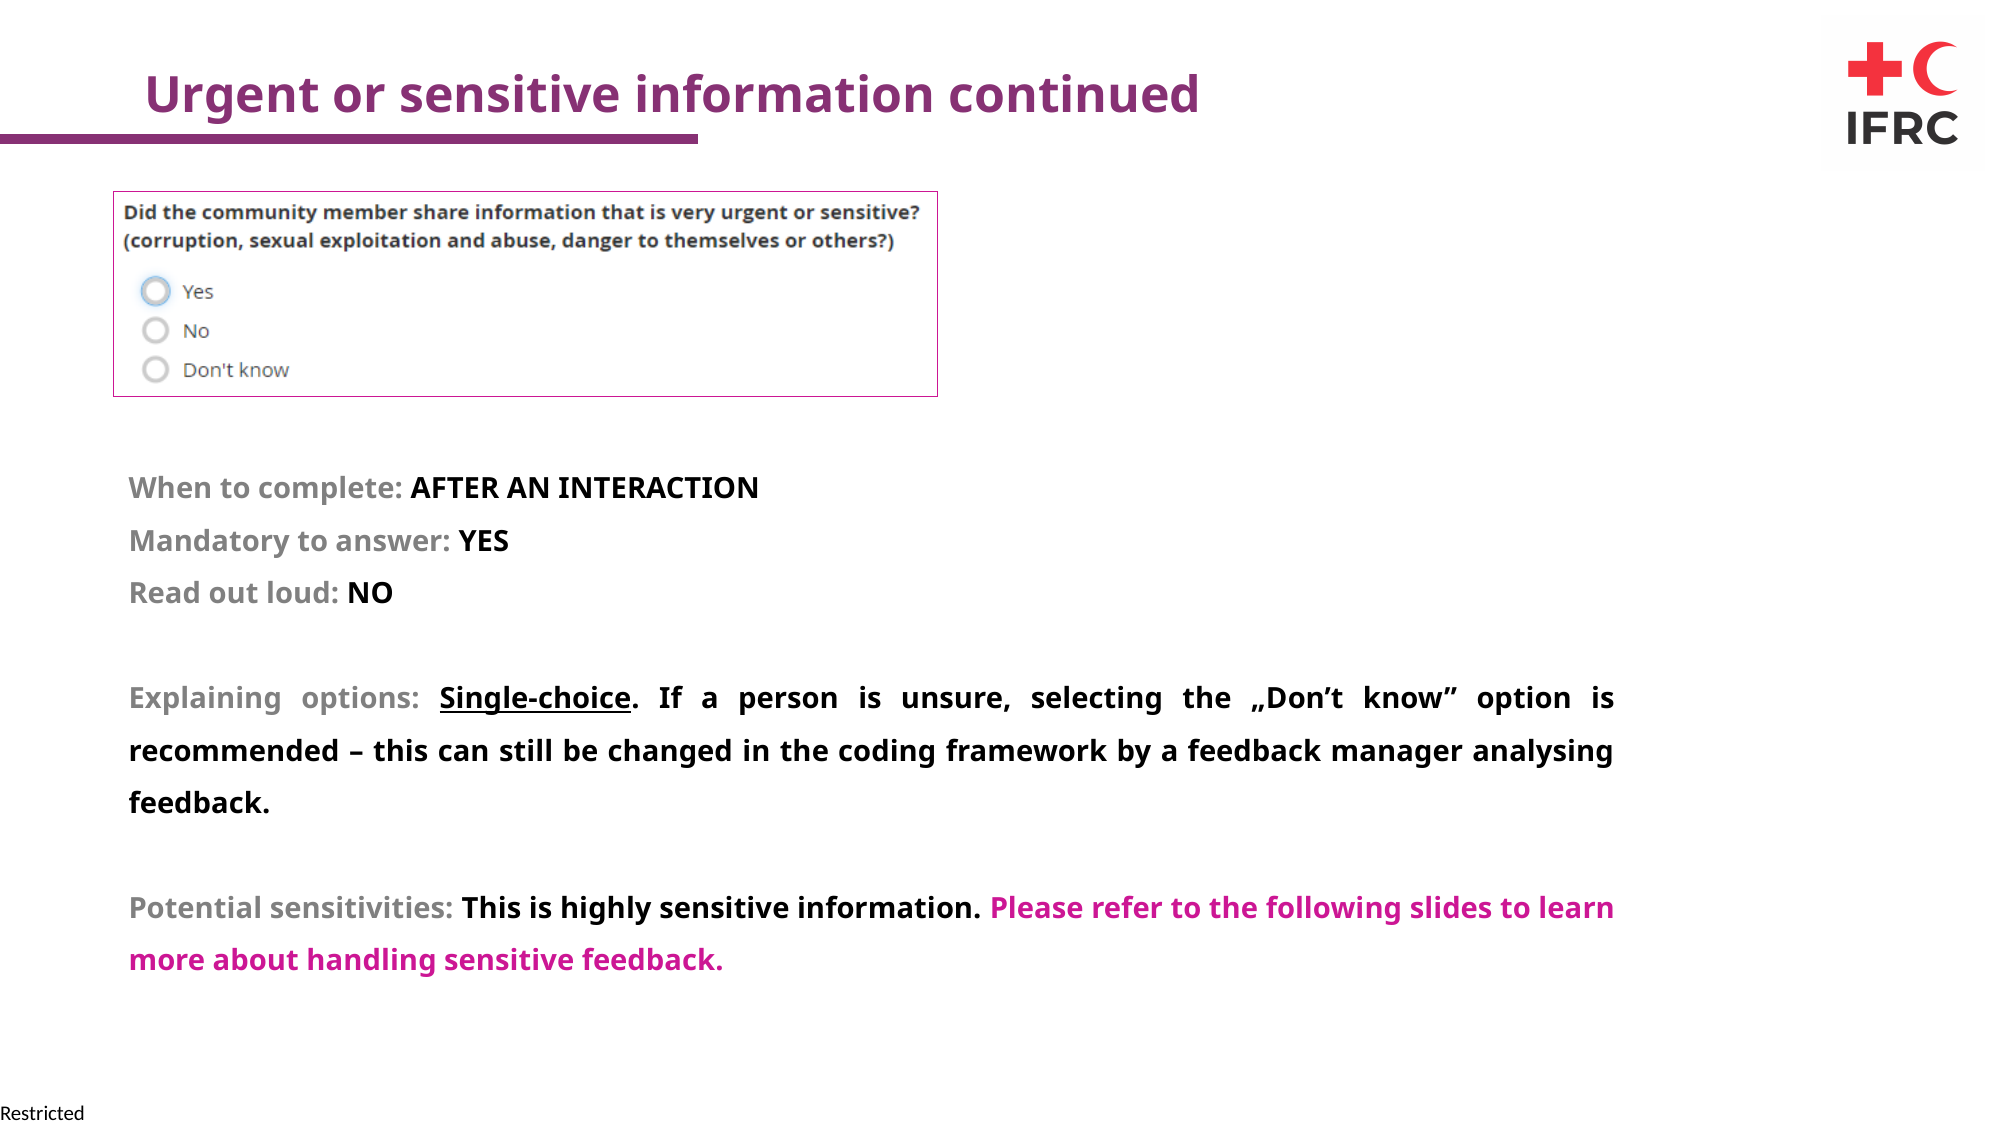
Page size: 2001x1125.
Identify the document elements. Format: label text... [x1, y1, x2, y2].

text_box Urgent or sensitive information continued [129, 55, 1820, 130]
picture [1821, 15, 1985, 171]
picture [113, 191, 938, 396]
text_box [0, 134, 698, 144]
text_box When to complete: AFTER AN INTERACTION Mandatory to answer: YES Read out loud: NO Explaining options: Single-choice. If a person is unsure, selecting the „Don’t know” option is recommended – this can still be changed in the coding framework by a feedback manager analysing feedback. Potential sensitivities: This is highly sensitive information. Please refer to the following slides to learn more about handling sensitive feedback. [113, 444, 1631, 985]
